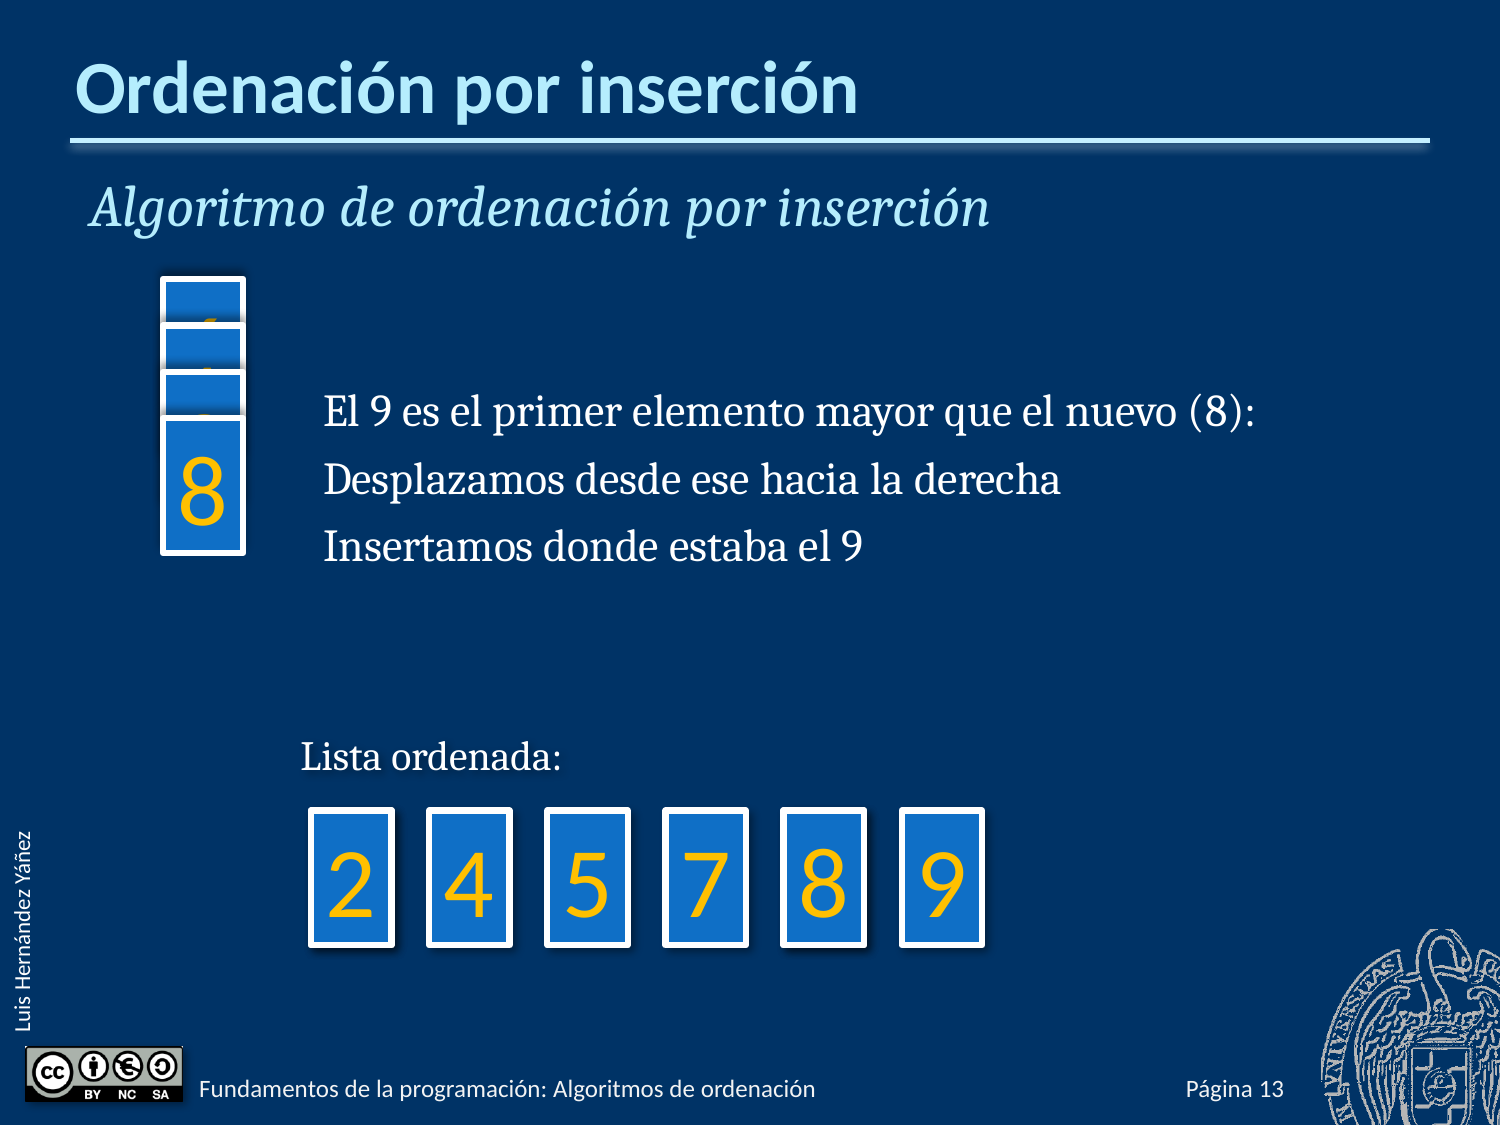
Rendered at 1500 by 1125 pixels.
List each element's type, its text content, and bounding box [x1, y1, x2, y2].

text_box 5 [544, 807, 631, 948]
slide_number Página 661 [1136, 1042, 1285, 1103]
text_box 3 [160, 369, 246, 404]
list Algoritmo de ordenación por inserción [75, 160, 1447, 1000]
picture [1321, 929, 1500, 1125]
text_box 4 [426, 807, 513, 948]
title Ordenación por inserción [75, 46, 1425, 129]
text_box 2 [308, 807, 395, 948]
text_box Lista ordenada: [284, 719, 580, 788]
text_box 9 [899, 807, 985, 948]
text_box 1 [160, 322, 246, 358]
text_box 8 [780, 807, 867, 948]
text_box El 9 es el primer elemento mayor que el nuevo (8): Desplazamos desde ese hacia la derecha Insertamos donde estaba el 9 [306, 371, 1275, 580]
footer Fundamentos de la programación: Algoritmos de ordenación [199, 1042, 1114, 1103]
picture [25, 1046, 183, 1102]
text_box 8 [160, 415, 246, 556]
text_box 6 [160, 276, 246, 311]
text_box 7 [662, 807, 749, 948]
